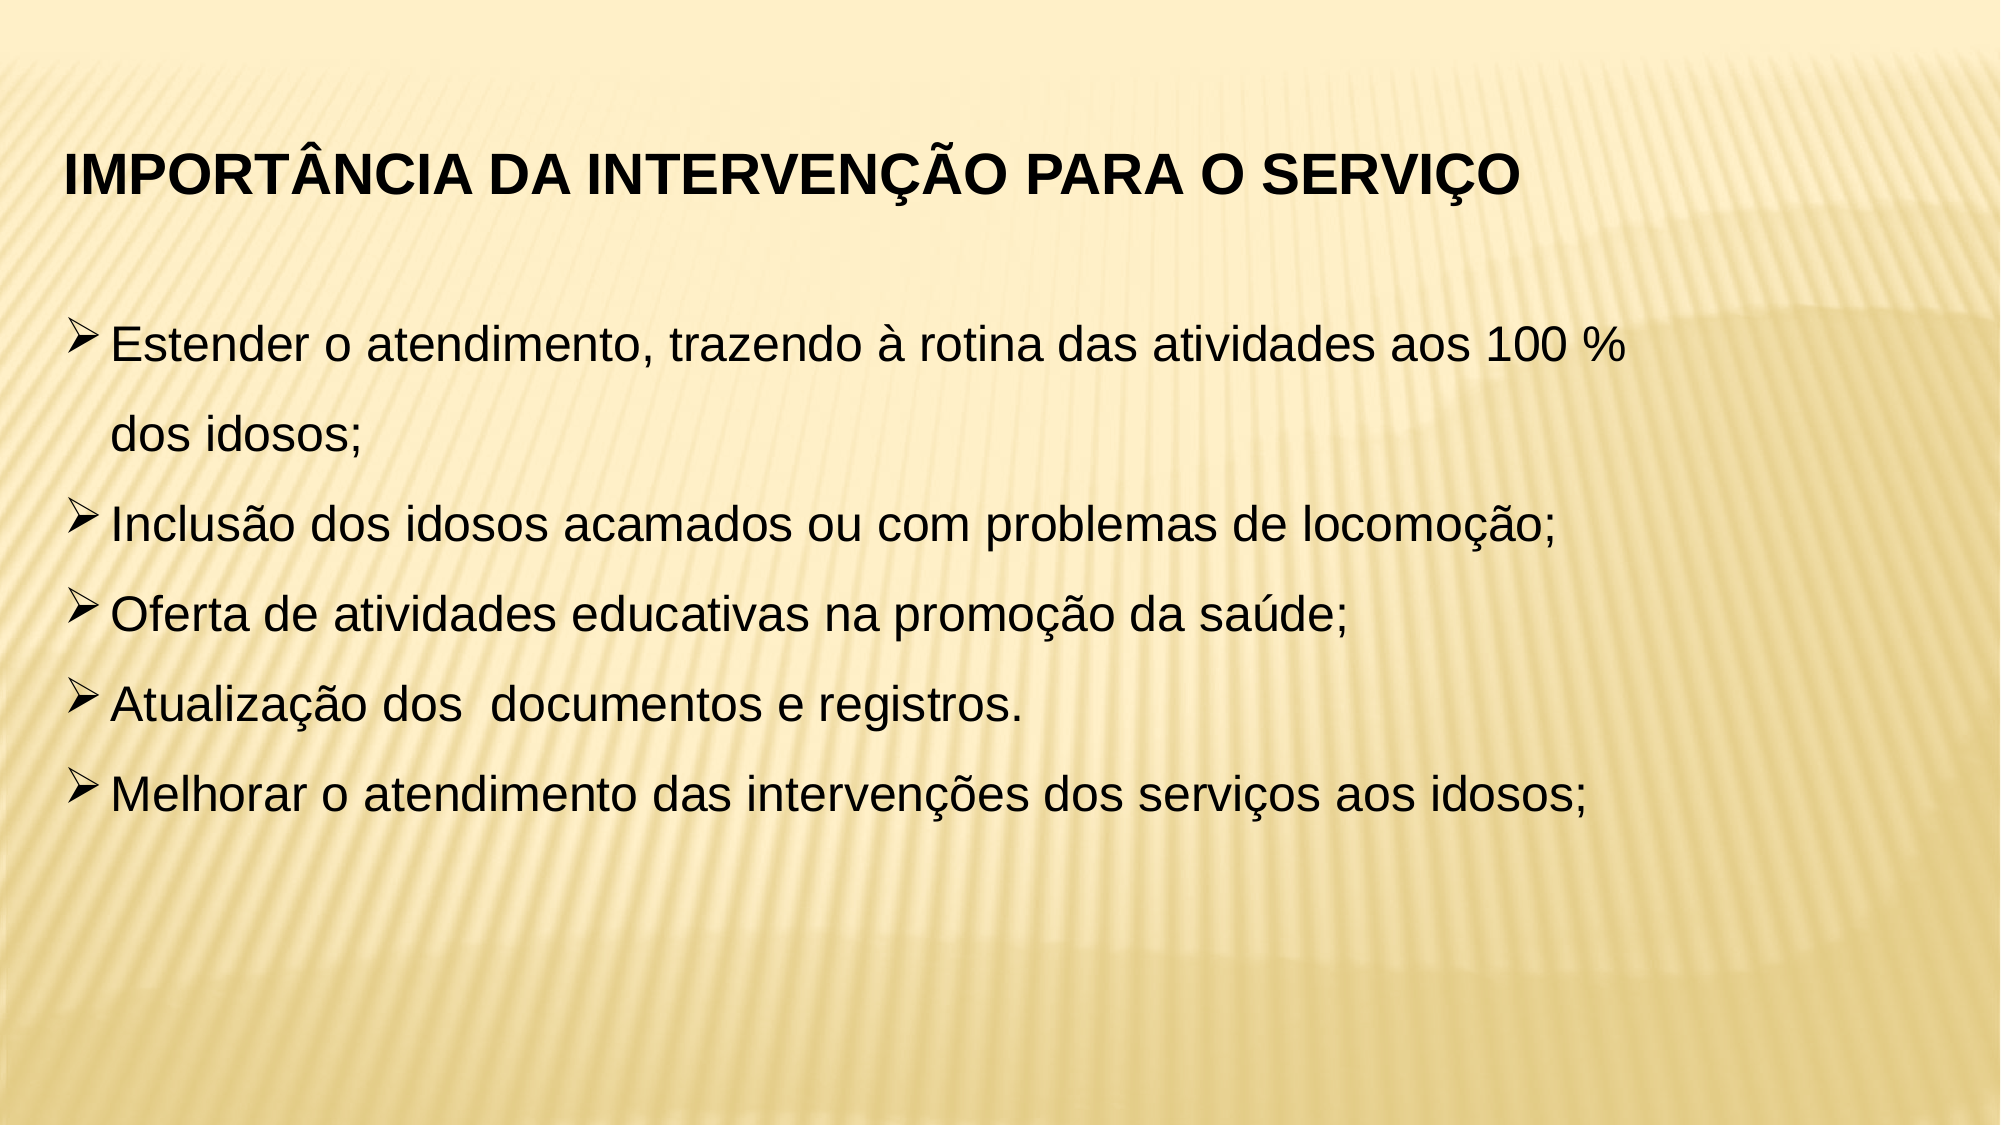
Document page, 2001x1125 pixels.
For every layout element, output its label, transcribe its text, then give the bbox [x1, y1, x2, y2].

text_box IMPORTÂNCIA DA INTERVENÇÃO PARA O SERVIÇO Estender o atendimento, trazendo à rotina das atividades aos 100 % dos idosos; Inclusão dos idosos acamados ou com problemas de locomoção; Oferta de atividades educativas na promoção da saúde; Atualização dos documentos e registros. Melhorar o atendimento das intervenções dos serviços aos idosos; [49, 94, 1731, 889]
